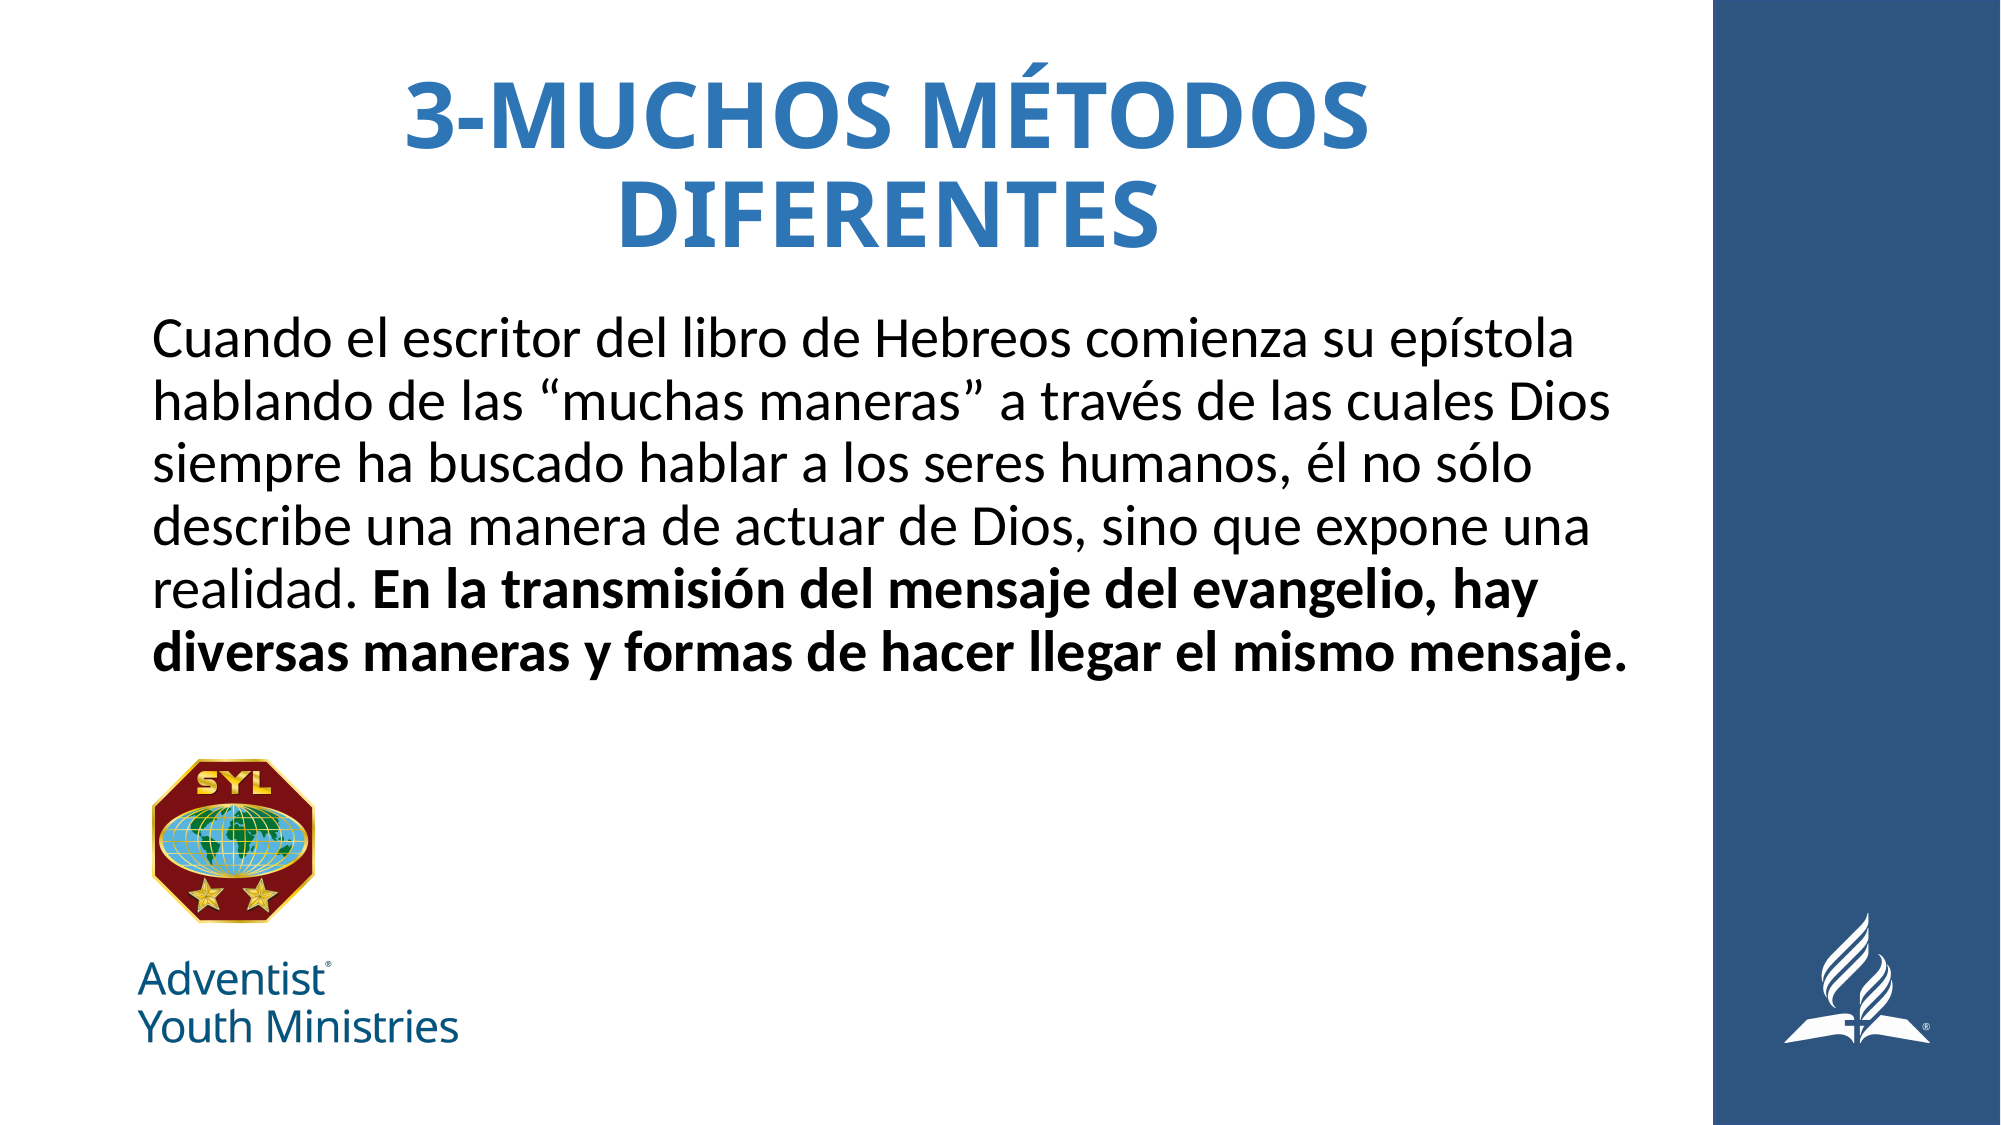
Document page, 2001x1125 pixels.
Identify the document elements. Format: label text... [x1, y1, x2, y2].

title 3-MUCHOS MÉTODOS DIFERENTES [137, 59, 1639, 278]
picture [277, 1014, 292, 1034]
picture [145, 1014, 155, 1024]
picture [109, 730, 489, 1064]
picture [1771, 892, 1943, 1064]
list Cuando el escritor del libro de Hebreos comienza su epístola hablando de las “muchas maneras” a través de las cuales Dios siempre ha buscado hablar a los seres humanos, él no sólo describe una manera de actuar de Dios, sino que expone una realidad. En la transmisión del mensaje del evangelio, hay diversas maneras y formas de hacer llegar el mismo mensaje. [137, 299, 1691, 1014]
